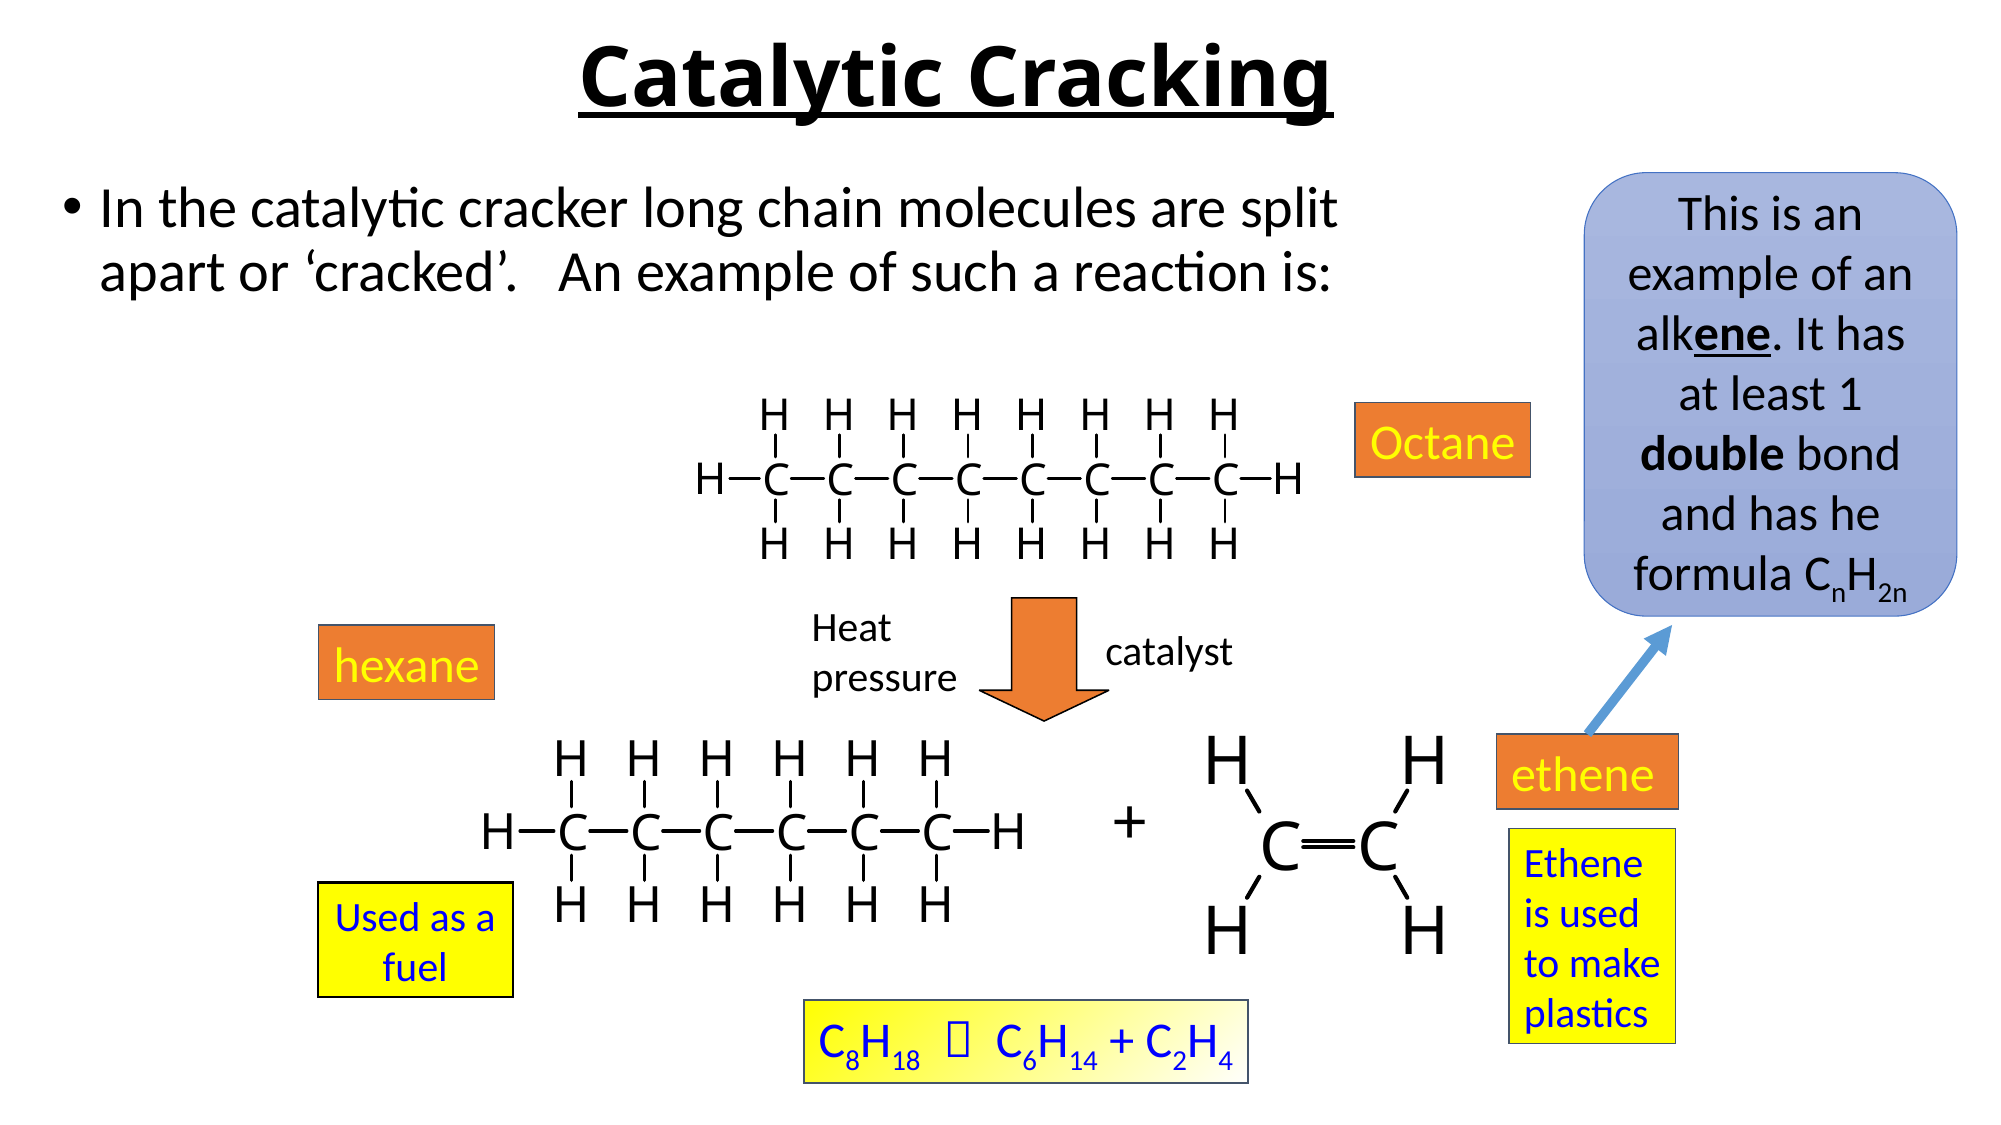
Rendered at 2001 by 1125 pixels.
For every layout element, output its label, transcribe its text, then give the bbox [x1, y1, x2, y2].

list In the catalytic cracker long chain molecules are split apart or ‘cracked’. An example of such a reaction is: [47, 170, 1442, 407]
text_box C8H18  C6H14 + C2H4 [803, 1000, 1249, 1084]
text_box This is an example of an alkene. It has at least 1 double bond and has he formula CnH2n [1583, 172, 1958, 617]
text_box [1584, 624, 1673, 735]
picture [1189, 696, 1464, 986]
text_box Used as a fuel [317, 947, 513, 998]
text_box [317, 624, 1038, 947]
text_box + [1098, 769, 1166, 865]
title Catalytic Cracking [549, 22, 1363, 136]
text_box Ethene is used to make plastics [1509, 828, 1676, 1044]
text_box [685, 372, 1532, 581]
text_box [795, 592, 1250, 722]
text_box ethene [1496, 734, 1679, 809]
